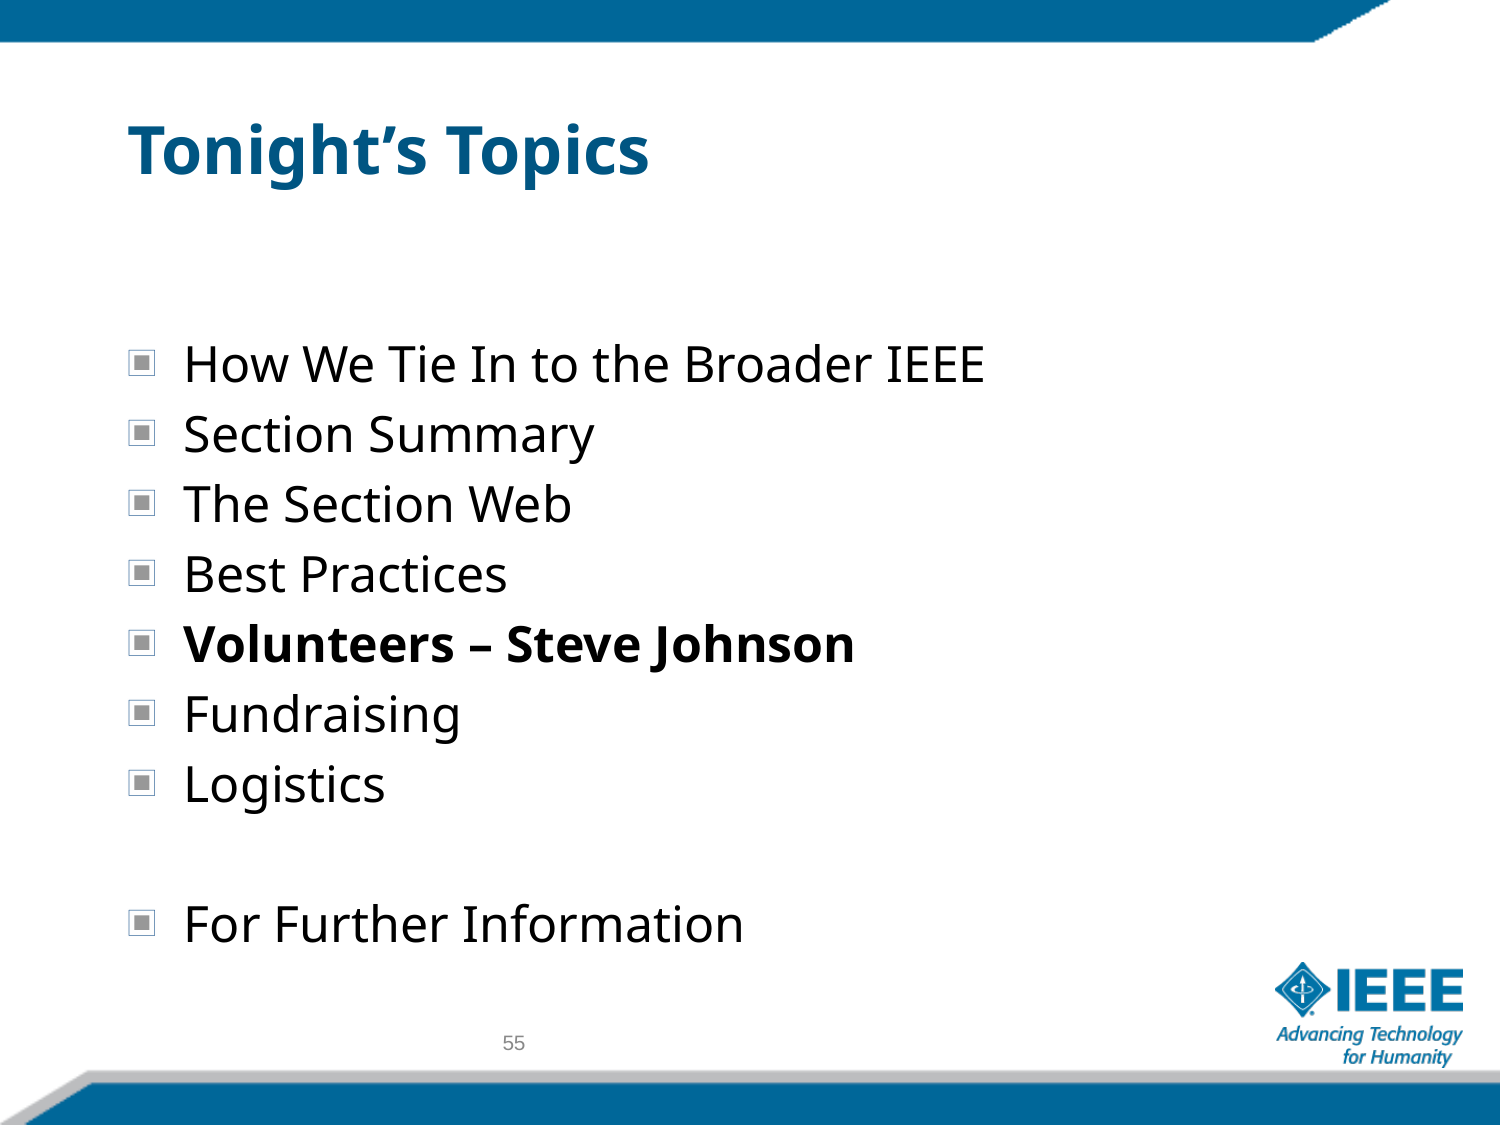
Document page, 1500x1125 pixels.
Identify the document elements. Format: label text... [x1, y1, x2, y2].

title Tonight’s Topics [112, 99, 1388, 288]
slide_number 55 [487, 1012, 600, 1073]
picture [0, 0, 1500, 1125]
list How We Tie In to the Broader IEEE Section Summary The Section Web Best Practices Volunteers – Steve Johnson Fundraising Logistics For Further Information [112, 324, 1388, 1000]
